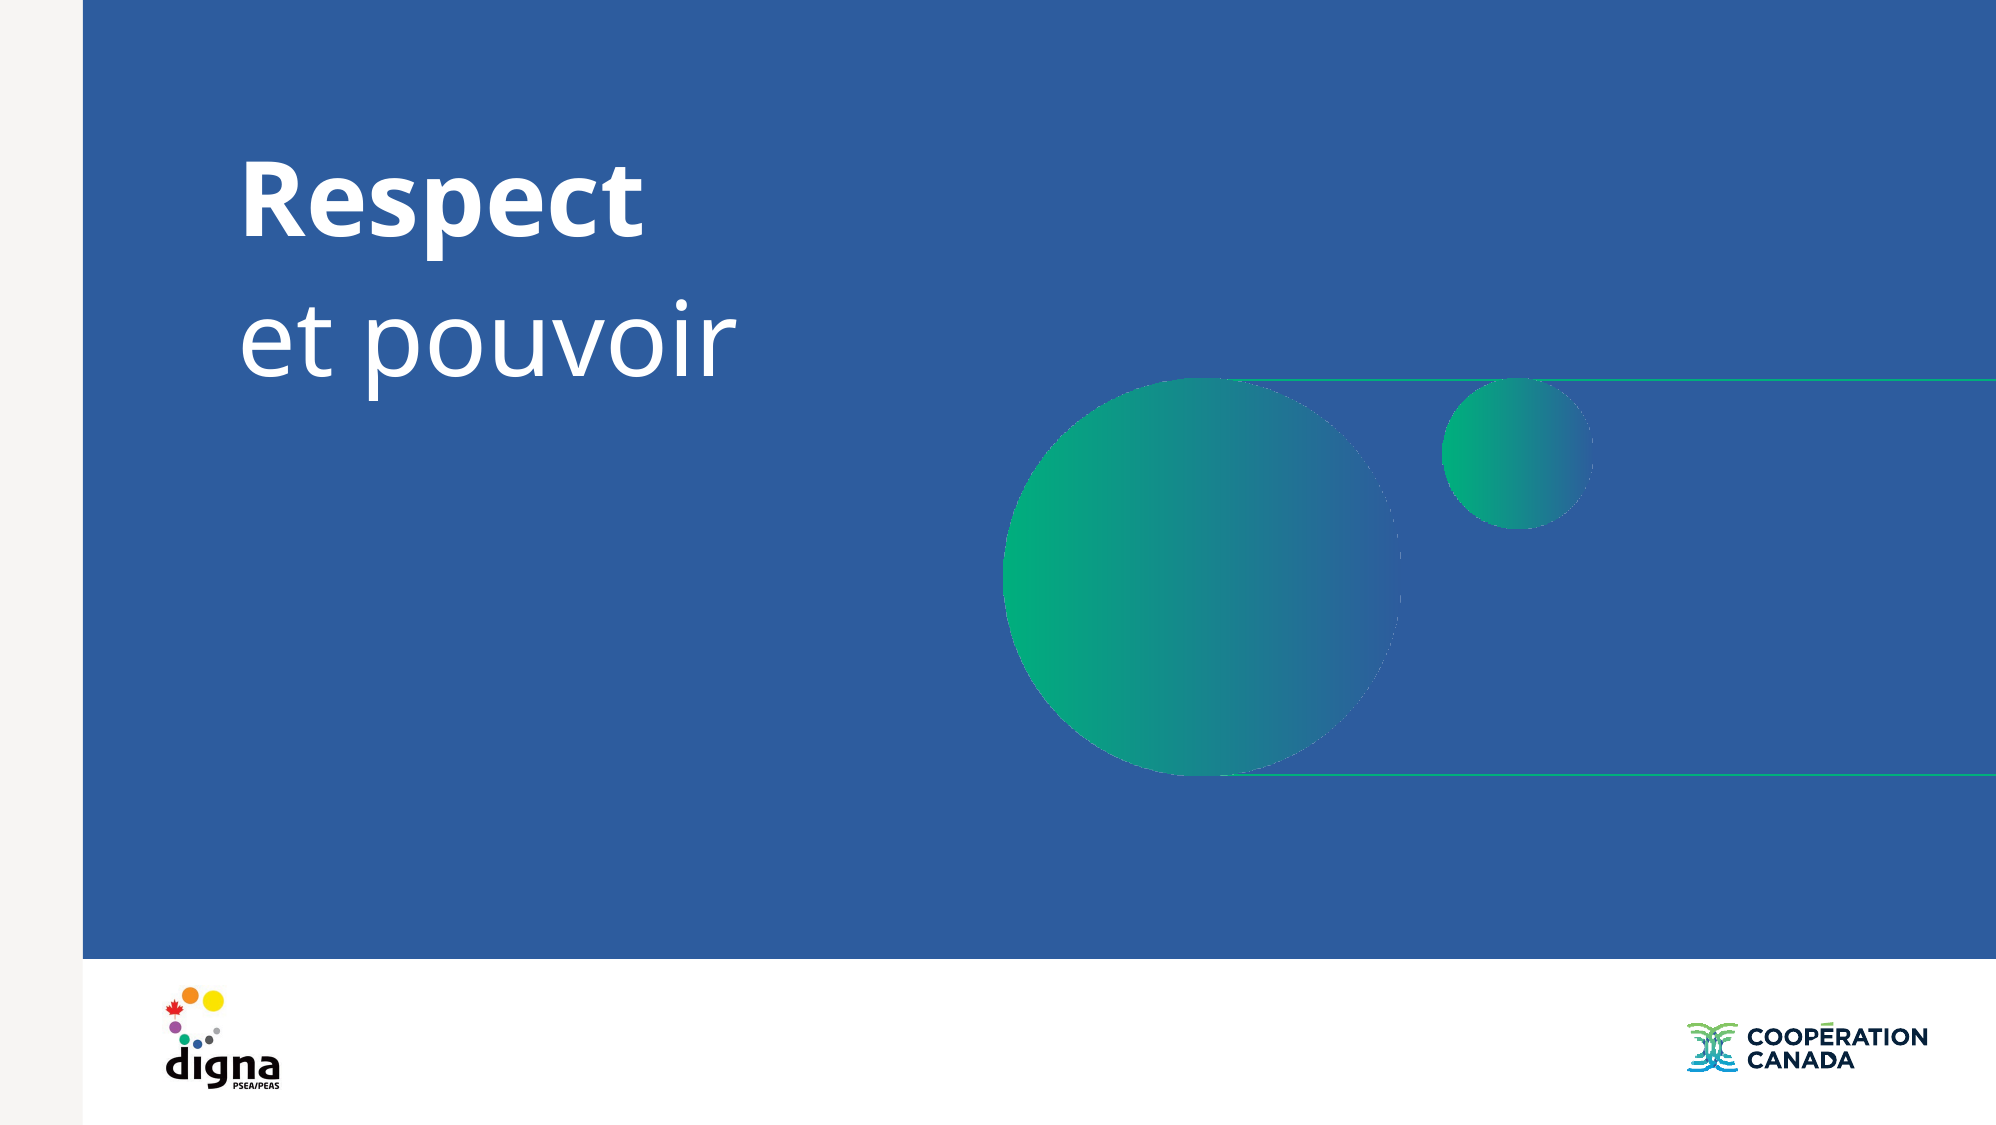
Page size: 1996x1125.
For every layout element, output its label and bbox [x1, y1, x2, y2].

text_box [0, 0, 1996, 1125]
text_box [1003, 378, 1996, 777]
